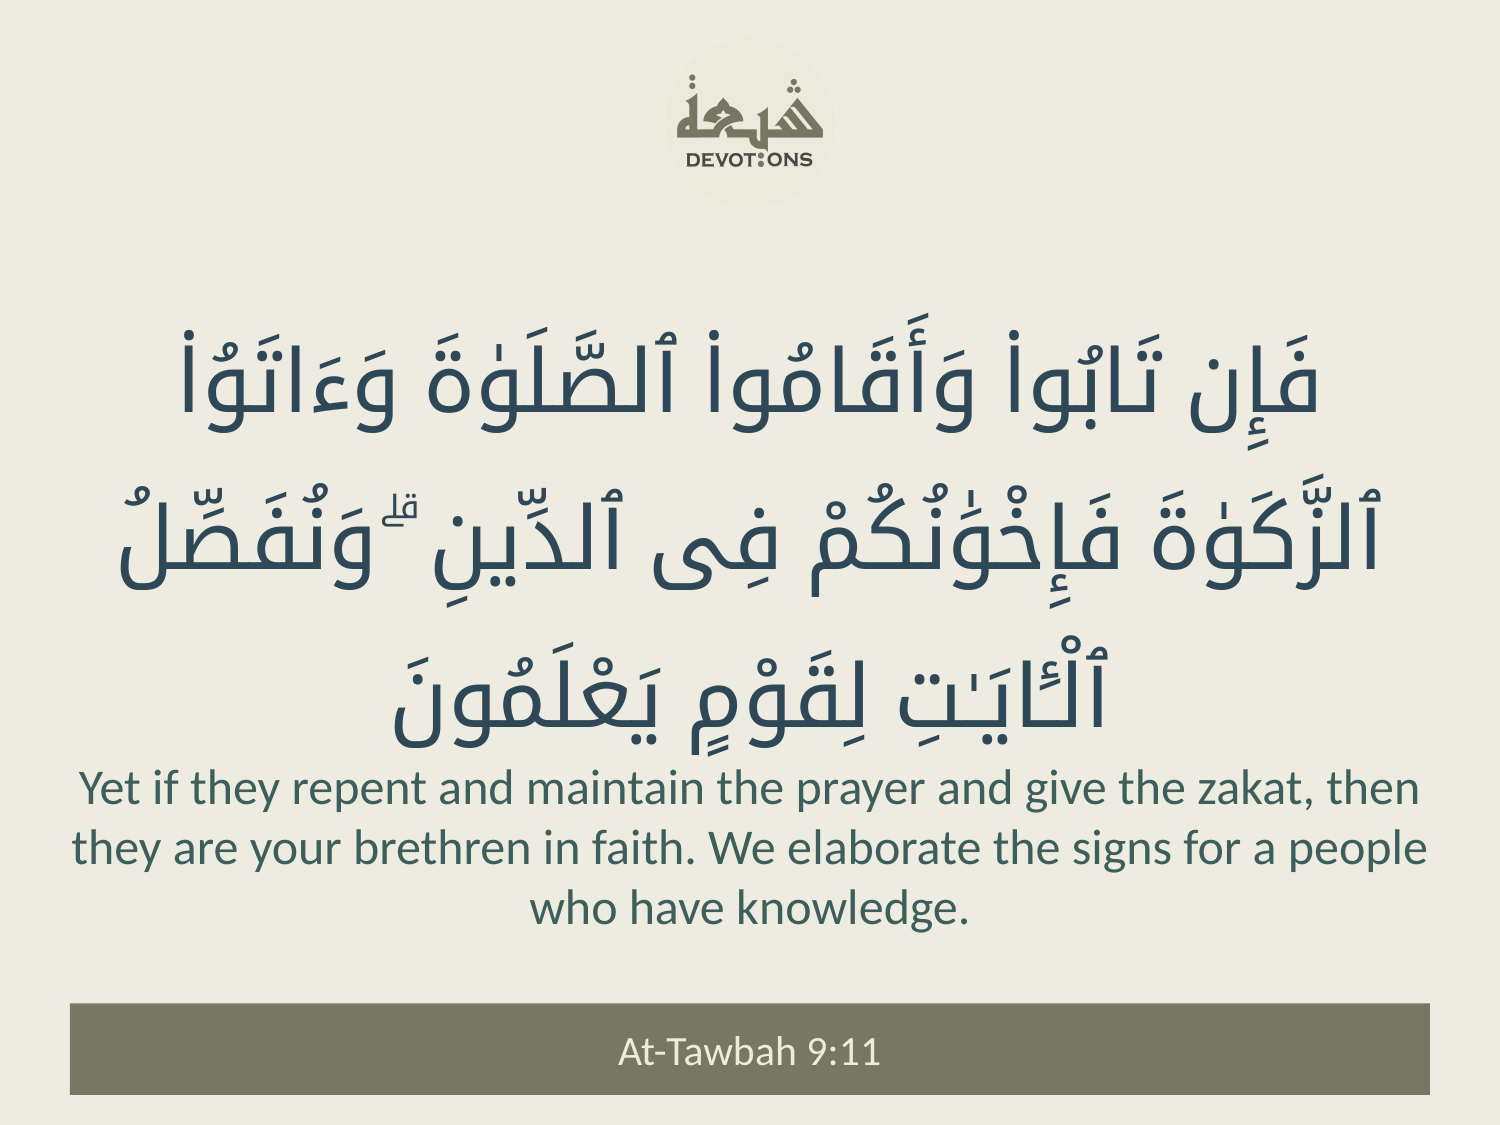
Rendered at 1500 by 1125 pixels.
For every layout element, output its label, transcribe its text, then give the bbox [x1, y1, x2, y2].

list At-Tawbah 9:11 [69, 1003, 1430, 1095]
picture [656, 29, 844, 203]
list فَإِن تَابُوا۟ وَأَقَامُوا۟ ٱلصَّلَوٰةَ وَءَاتَوُا۟ ٱلزَّكَوٰةَ فَإِخْوَٰنُكُمْ فِى ٱلدِّينِ ۗ وَنُفَصِّلُ ٱلْـَٔايَـٰتِ لِقَوْمٍ يَعْلَمُونَ Yet if they repent and maintain the prayer and give the zakat, then they are your brethren in faith. We elaborate the signs for a people who have knowledge. [69, 203, 1430, 1003]
